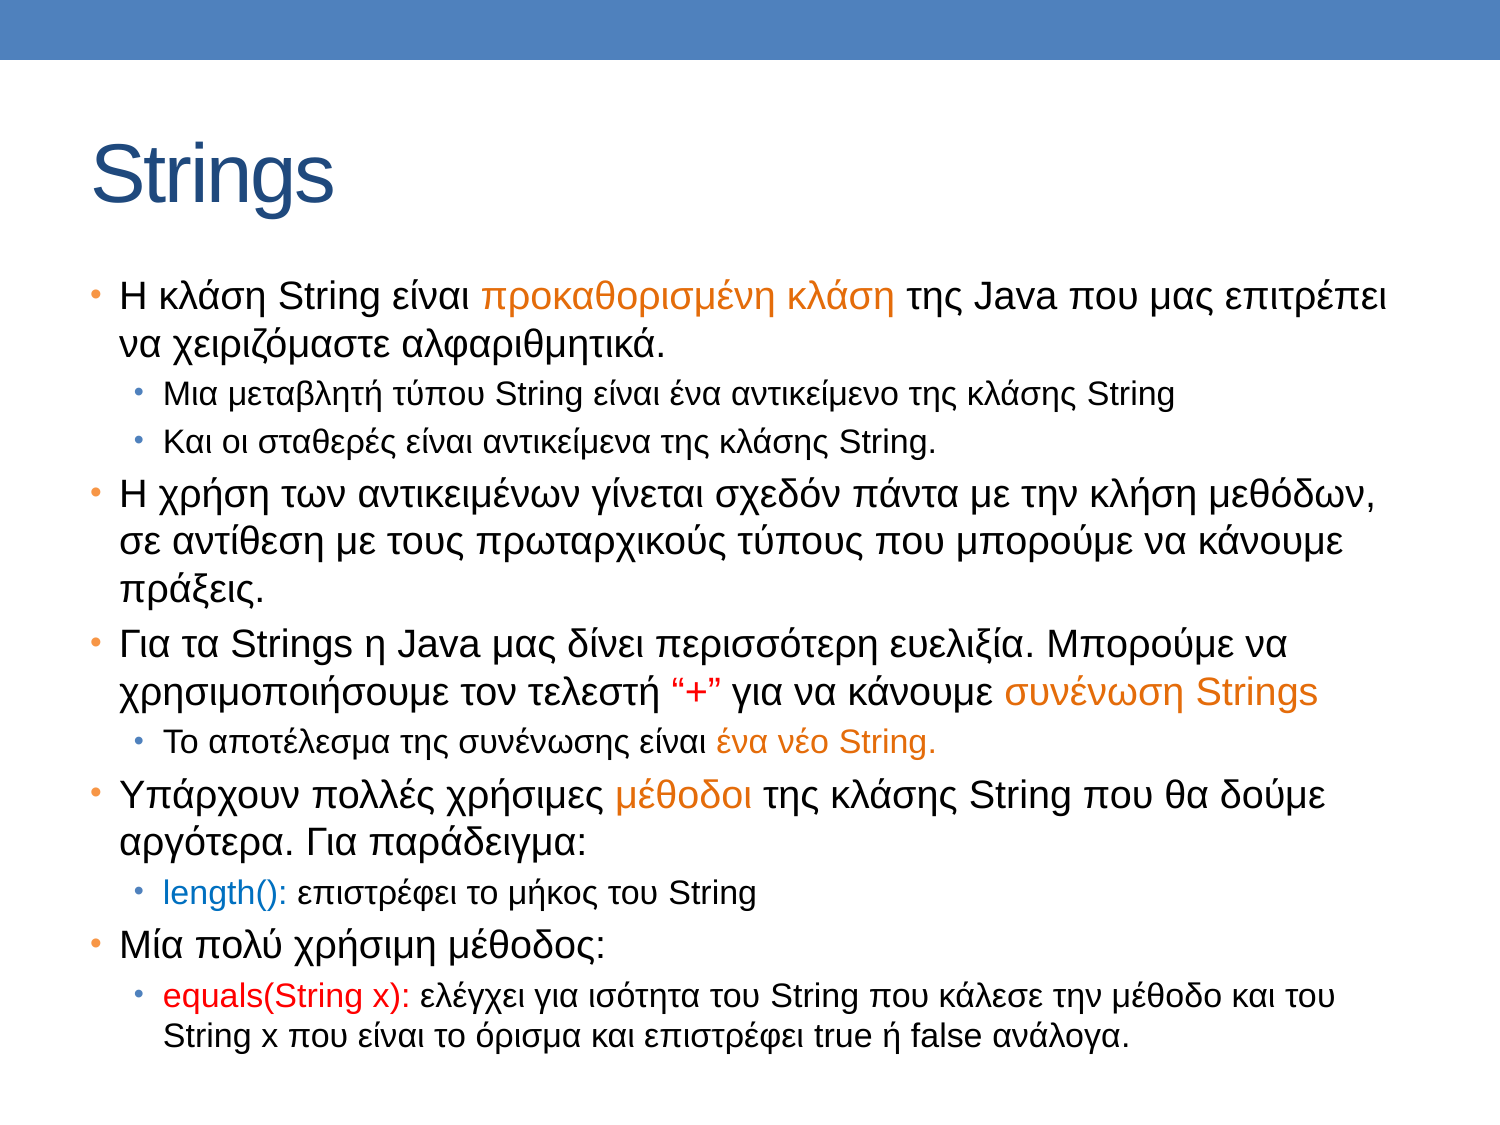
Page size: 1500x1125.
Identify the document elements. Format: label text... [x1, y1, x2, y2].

list Η κλάση String είναι προκαθορισμένη κλάση της Java που μας επιτρέπει να χειριζόμαστε αλφαριθμητικά. Μια μεταβλητή τύπου String είναι ένα αντικείμενο της κλάσης String Και οι σταθερές είναι αντικείμενα της κλάσης String. H χρήση των αντικειμένων γίνεται σχεδόν πάντα με την κλήση μεθόδων, σε αντίθεση με τους πρωταρχικούς τύπους που μπορούμε να κάνουμε πράξεις. Για τα Strings η Java μας δίνει περισσότερη ευελιξία. Μπορούμε να χρησιμοποιήσουμε τον τελεστή “+” για να κάνουμε συνένωση Strings Το αποτέλεσμα της συνένωσης είναι ένα νέο String. Υπάρχουν πολλές χρήσιμες μέθοδοι της κλάσης String που θα δούμε αργότερα. Για παράδειγμα: length(): επιστρέφει το μήκος του String Μία πολύ χρήσιμη μέθοδος: equals(String x): ελέγχει για ισότητα του String που κάλεσε την μέθοδο και του String x που είναι το όρισμα και επιστρέφει true ή false ανάλογα. [75, 262, 1425, 1063]
title Strings [75, 87, 1425, 250]
